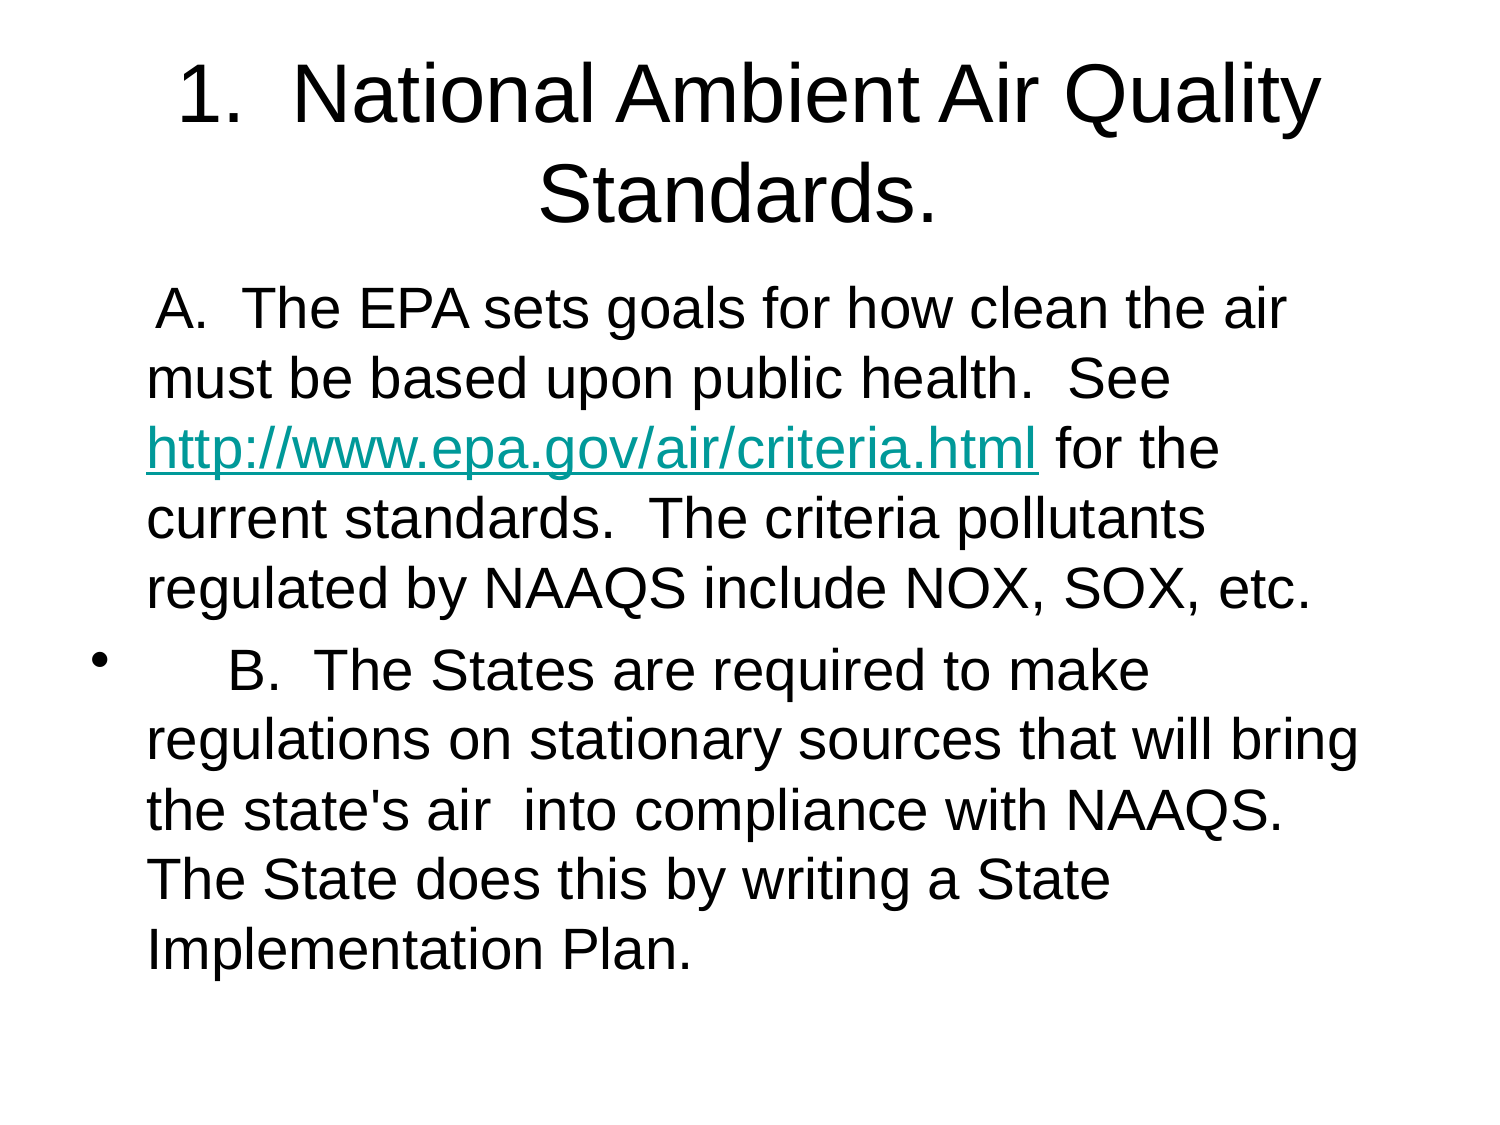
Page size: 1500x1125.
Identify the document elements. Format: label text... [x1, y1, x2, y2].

list A. The EPA sets goals for how clean the air must be based upon public health. See http://www.epa.gov/air/criteria.html for the current standards. The criteria pollutants regulated by NAAQS include NOX, SOX, etc. B. The States are required to make regulations on stationary sources that will bring the state's air into compliance with NAAQS. The State does this by writing a State Implementation Plan. [74, 262, 1426, 1006]
title 1. National Ambient Air Quality Standards. [74, 44, 1426, 233]
